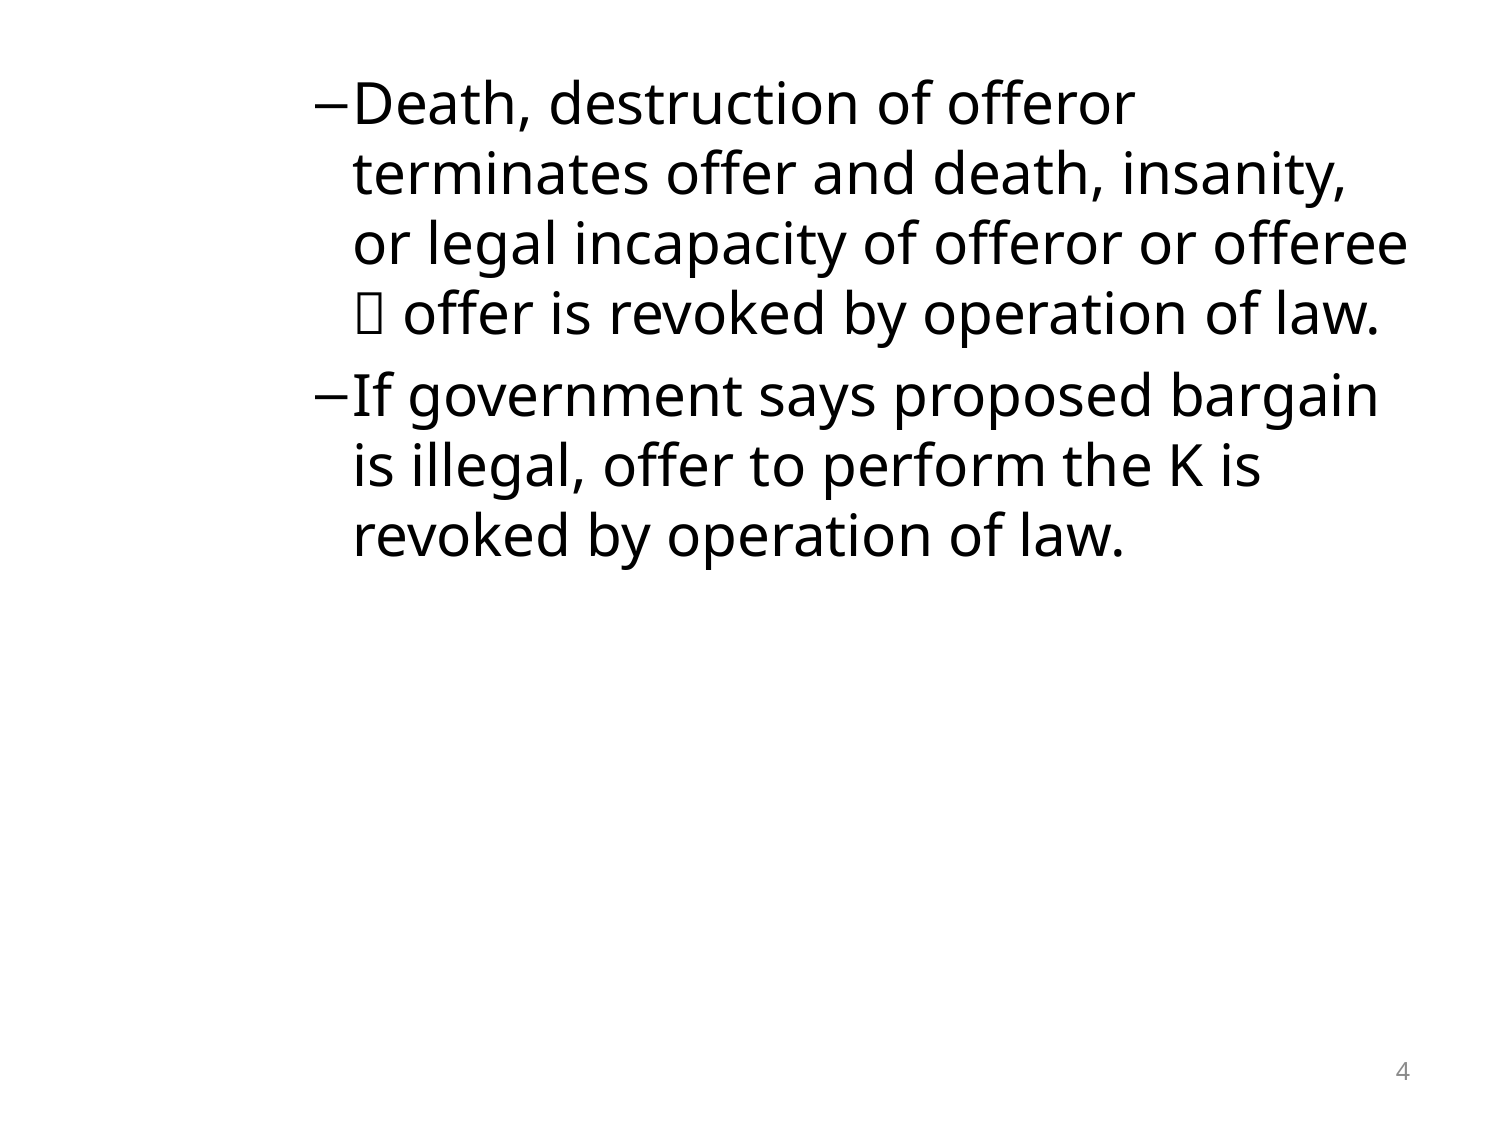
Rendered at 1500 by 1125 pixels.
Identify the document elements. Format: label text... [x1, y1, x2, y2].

slide_number 4 [1074, 1042, 1425, 1103]
list Death, destruction of offeror terminates offer and death, insanity, or legal incapacity of offeror or offeree  offer is revoked by operation of law. If government says proposed bargain is illegal, offer to perform the K is revoked by operation of law. [75, 58, 1425, 1005]
